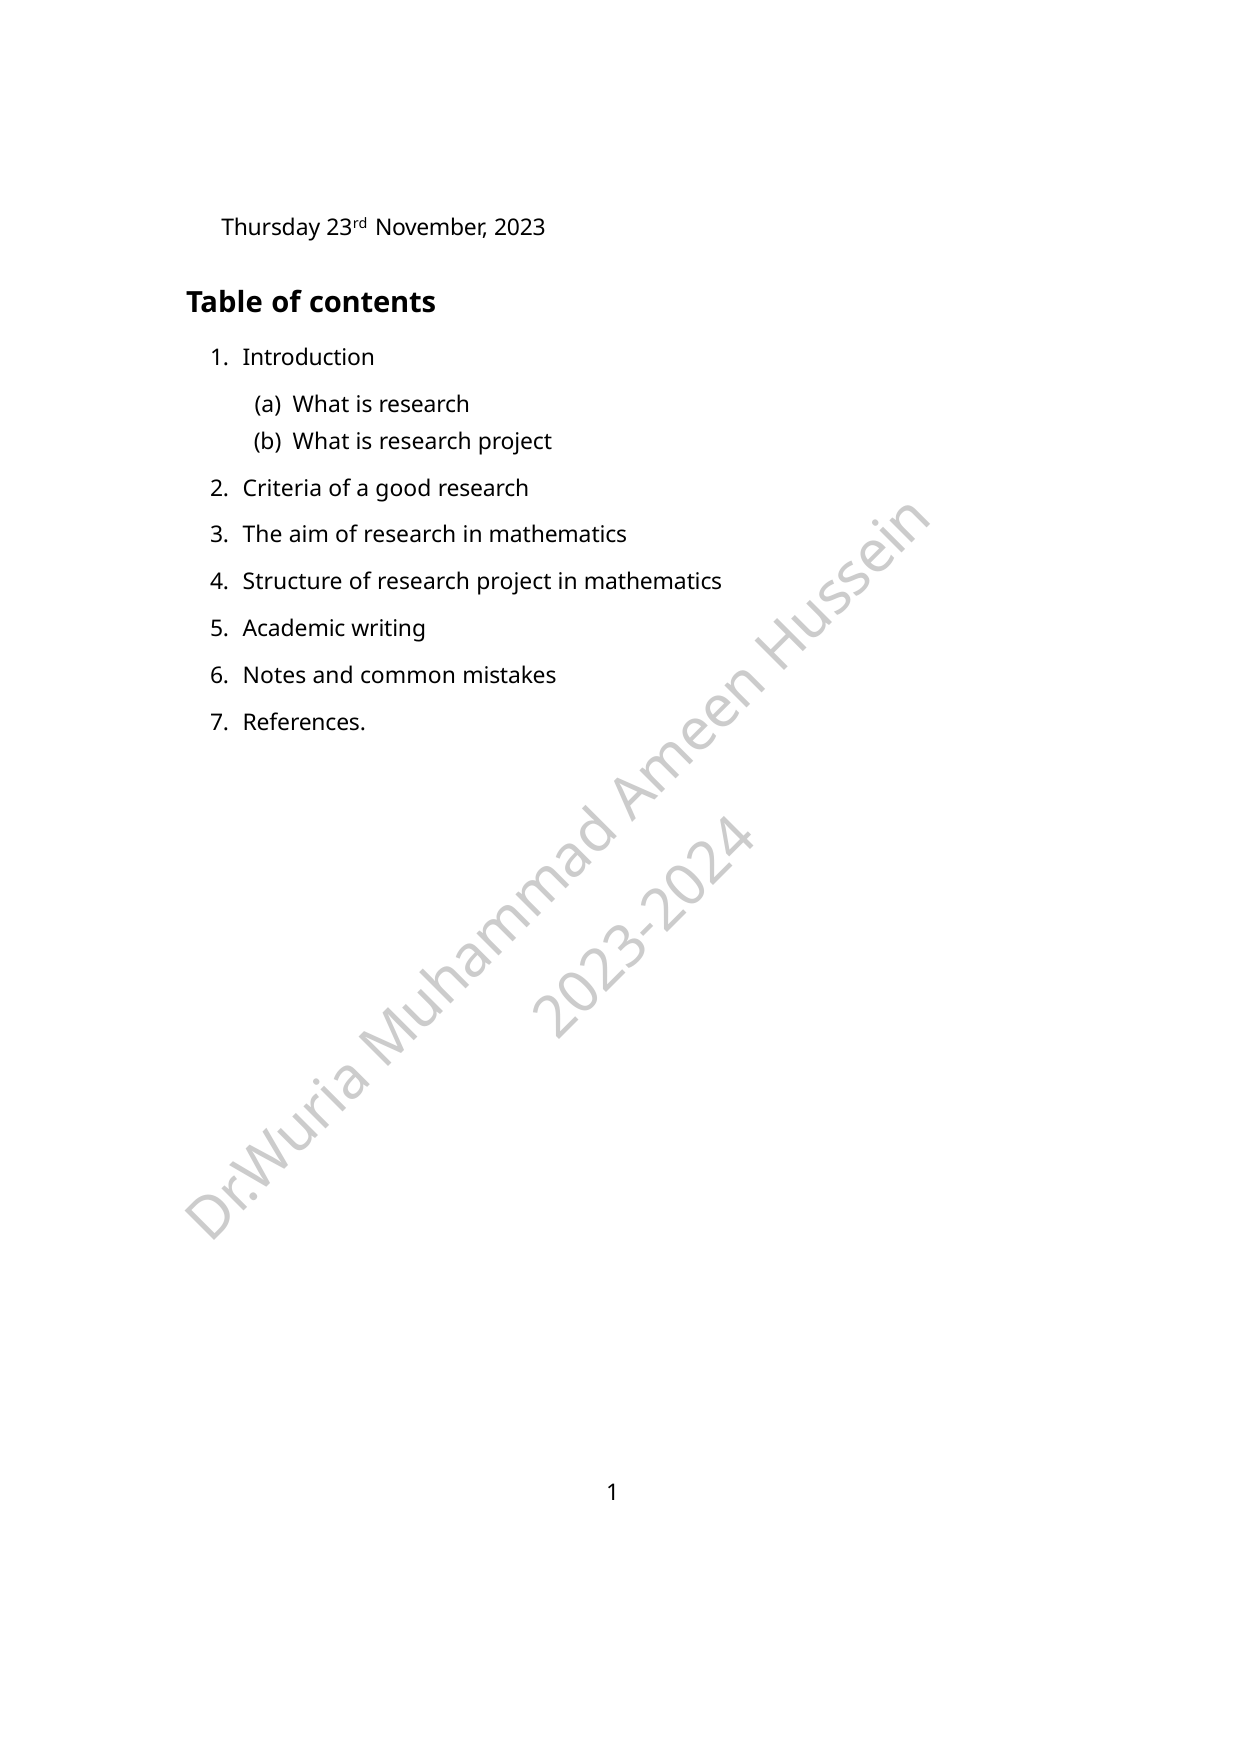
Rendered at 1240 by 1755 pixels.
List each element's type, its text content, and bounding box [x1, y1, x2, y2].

text_box 2023-2024 [525, 781, 794, 1050]
text_box Dr.Wuria Muhammad Ameen Hussein [748, 433, 998, 724]
slide_number 1 [599, 1477, 643, 1755]
text_box Dr.Wuria Muhammad Ameen Hussein [177, 735, 737, 1253]
text_box Thursday 23rd November, 2023 Table of contents Introduction What is research What is research project Criteria of a good research The aim of research in mathematics Structure of research project in mathematics Academic writing Notes and common mistakes References. [181, 208, 748, 735]
